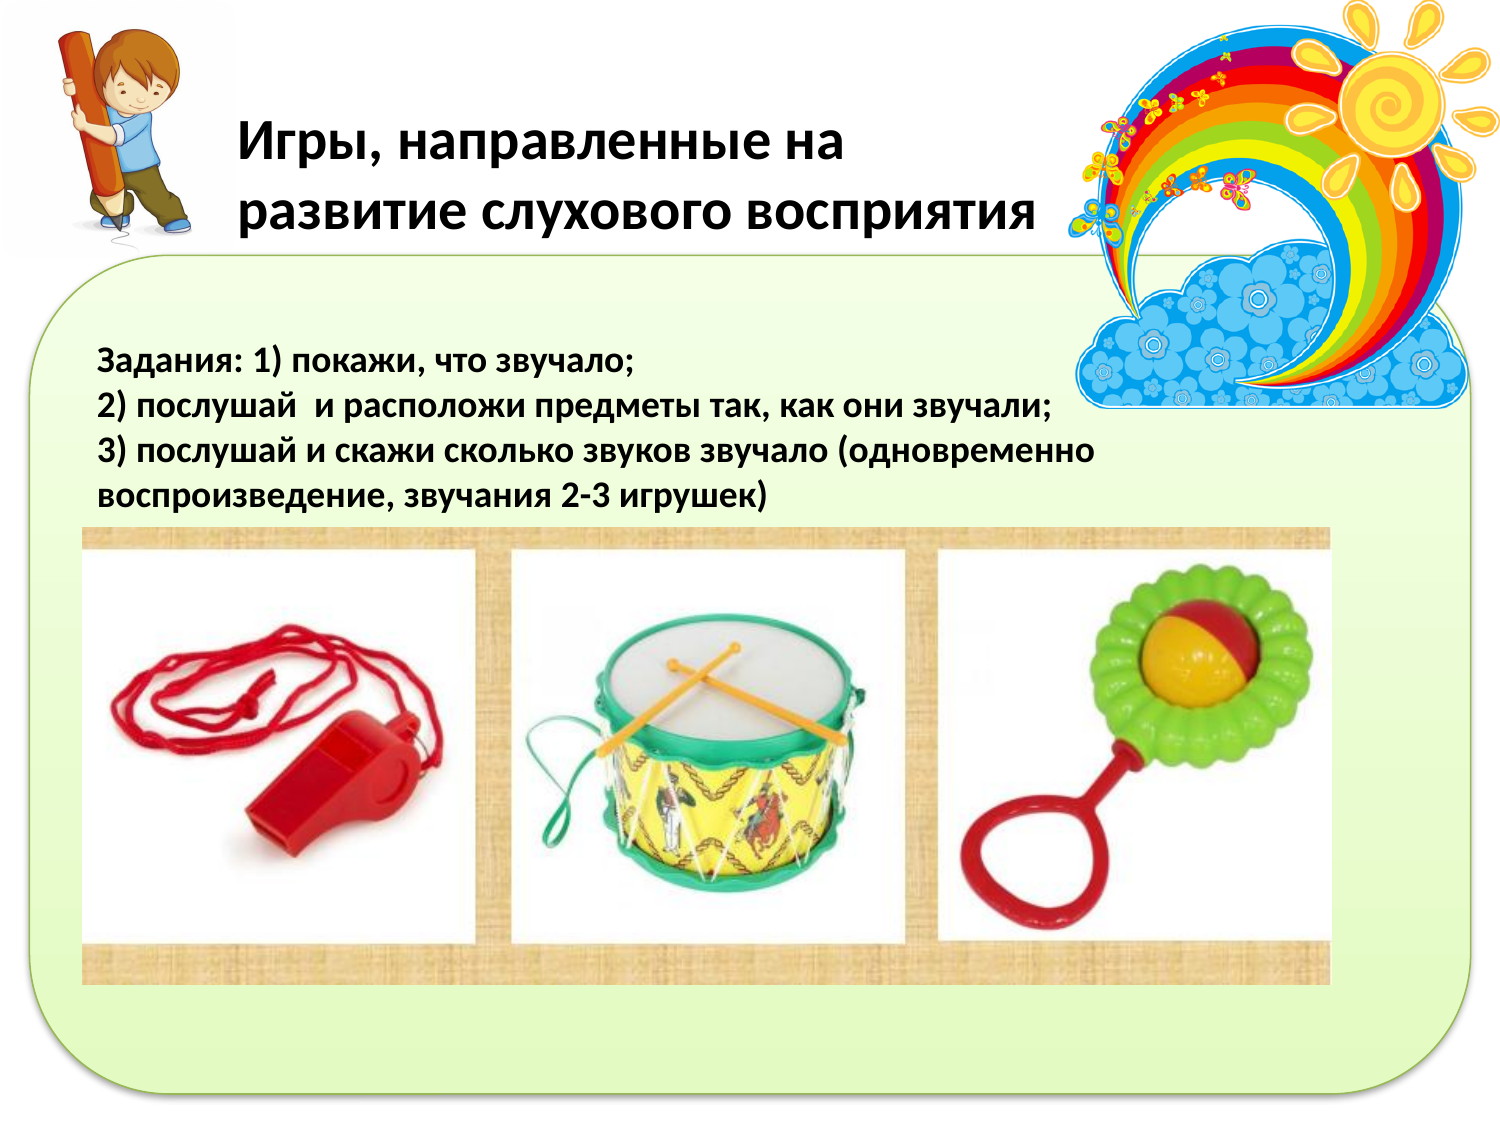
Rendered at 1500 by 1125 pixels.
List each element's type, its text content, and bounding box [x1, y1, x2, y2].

picture [1066, 0, 1500, 410]
text_box Задания: 1) покажи, что звучало; 2) послушай и расположи предметы так, как они звучали; 3) послушай и скажи сколько звуков звучало (одновременно воспроизведение, звучания 2-3 игрушек) [82, 328, 1395, 523]
picture [81, 527, 1333, 985]
picture [0, 0, 237, 259]
text_box [28, 254, 1472, 1095]
text_box Игры, направленные на развитие слухового восприятия [240, 93, 1061, 249]
